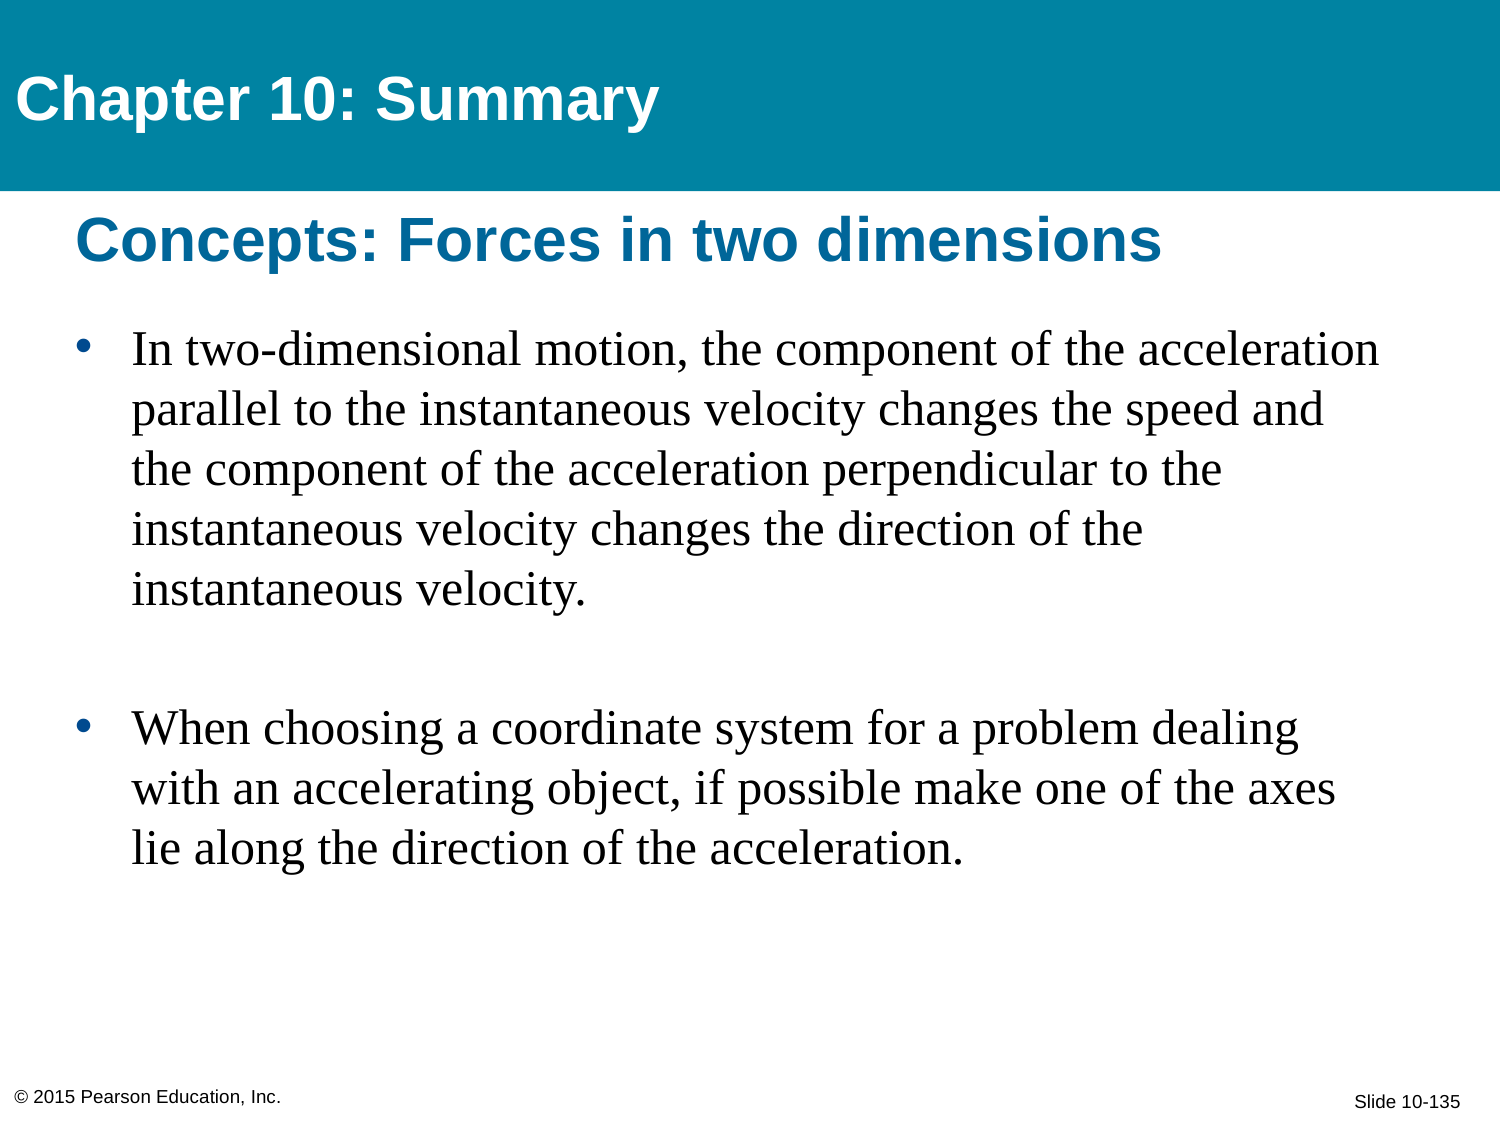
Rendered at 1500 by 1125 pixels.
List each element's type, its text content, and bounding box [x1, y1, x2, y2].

list Chapter 10: Summary [0, 0, 1500, 190]
footer © 2015 Pearson Education, Inc. [14, 1084, 900, 1115]
title Concepts: Forces in two dimensions [0, 191, 1500, 283]
list In two-dimensional motion, the component of the acceleration parallel to the instantaneous velocity changes the speed and the component of the acceleration perpendicular to the instantaneous velocity changes the direction of the instantaneous velocity. When choosing a coordinate system for a problem dealing with an accelerating object, if possible make one of the axes lie along the direction of the acceleration. [59, 307, 1410, 1082]
